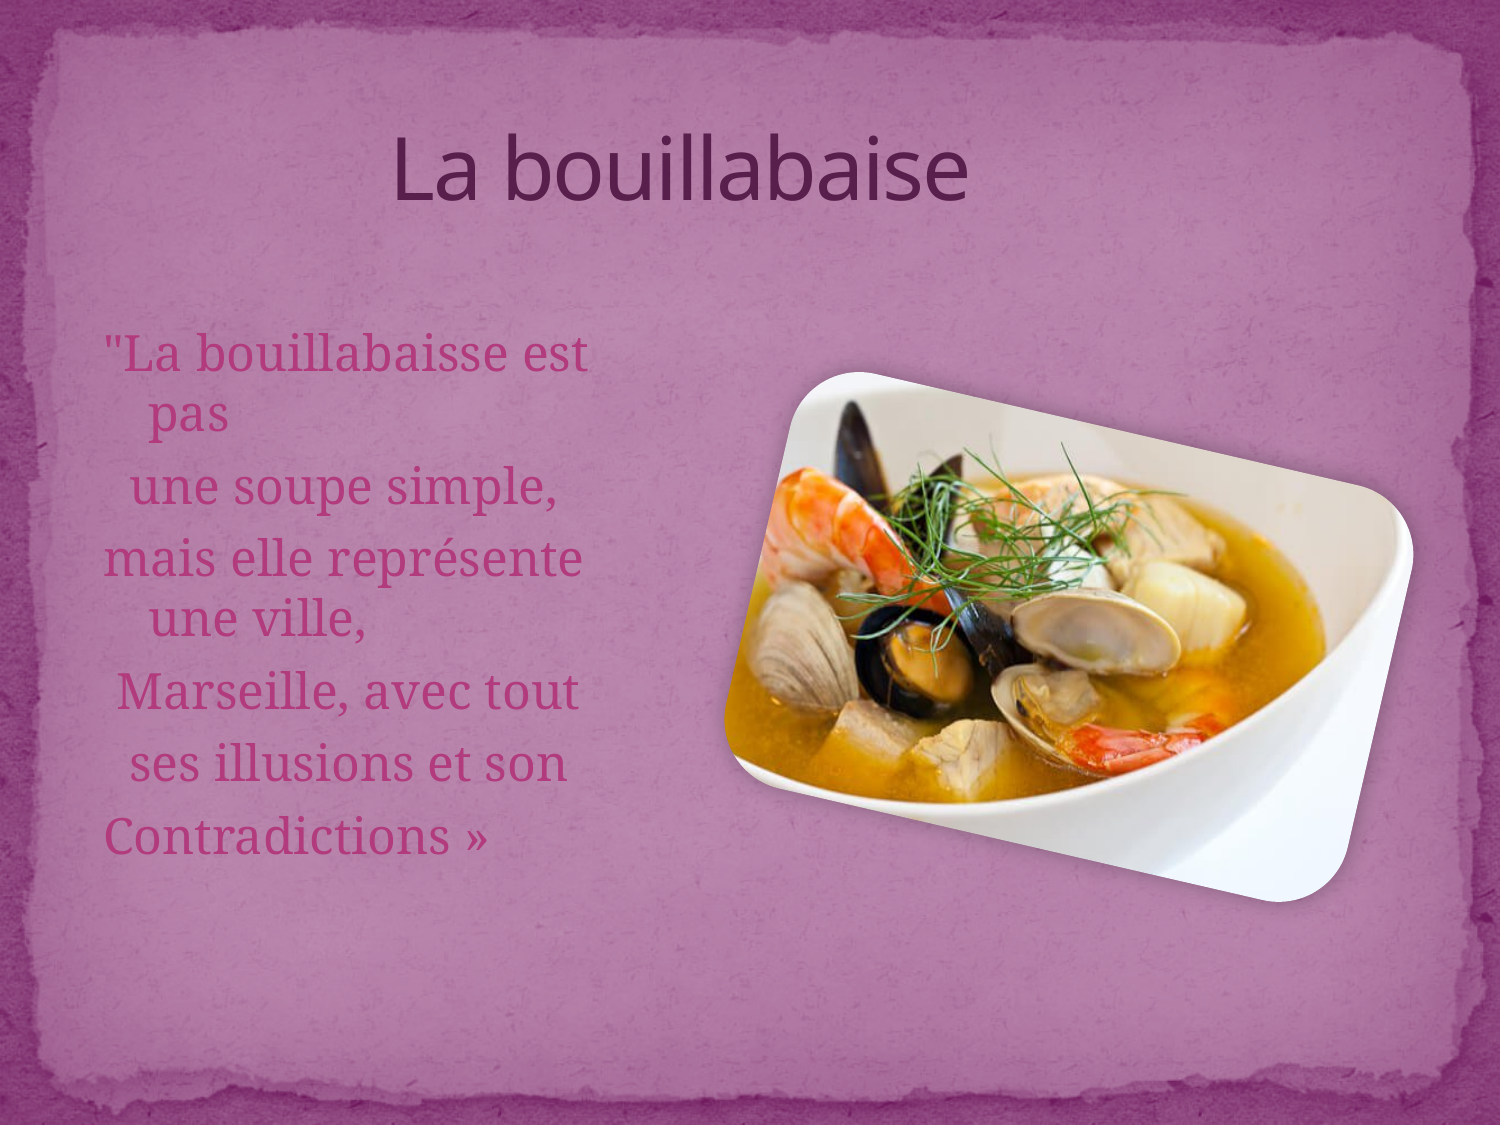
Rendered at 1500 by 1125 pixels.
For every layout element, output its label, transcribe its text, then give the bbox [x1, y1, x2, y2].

title La bouillabaise [74, 24, 1425, 225]
picture [724, 372, 1414, 902]
list "La bouillabaisse est pas une soupe simple, mais elle représente une ville, Marseille, avec tout ses illusions et son Contradictions » [88, 314, 691, 1065]
